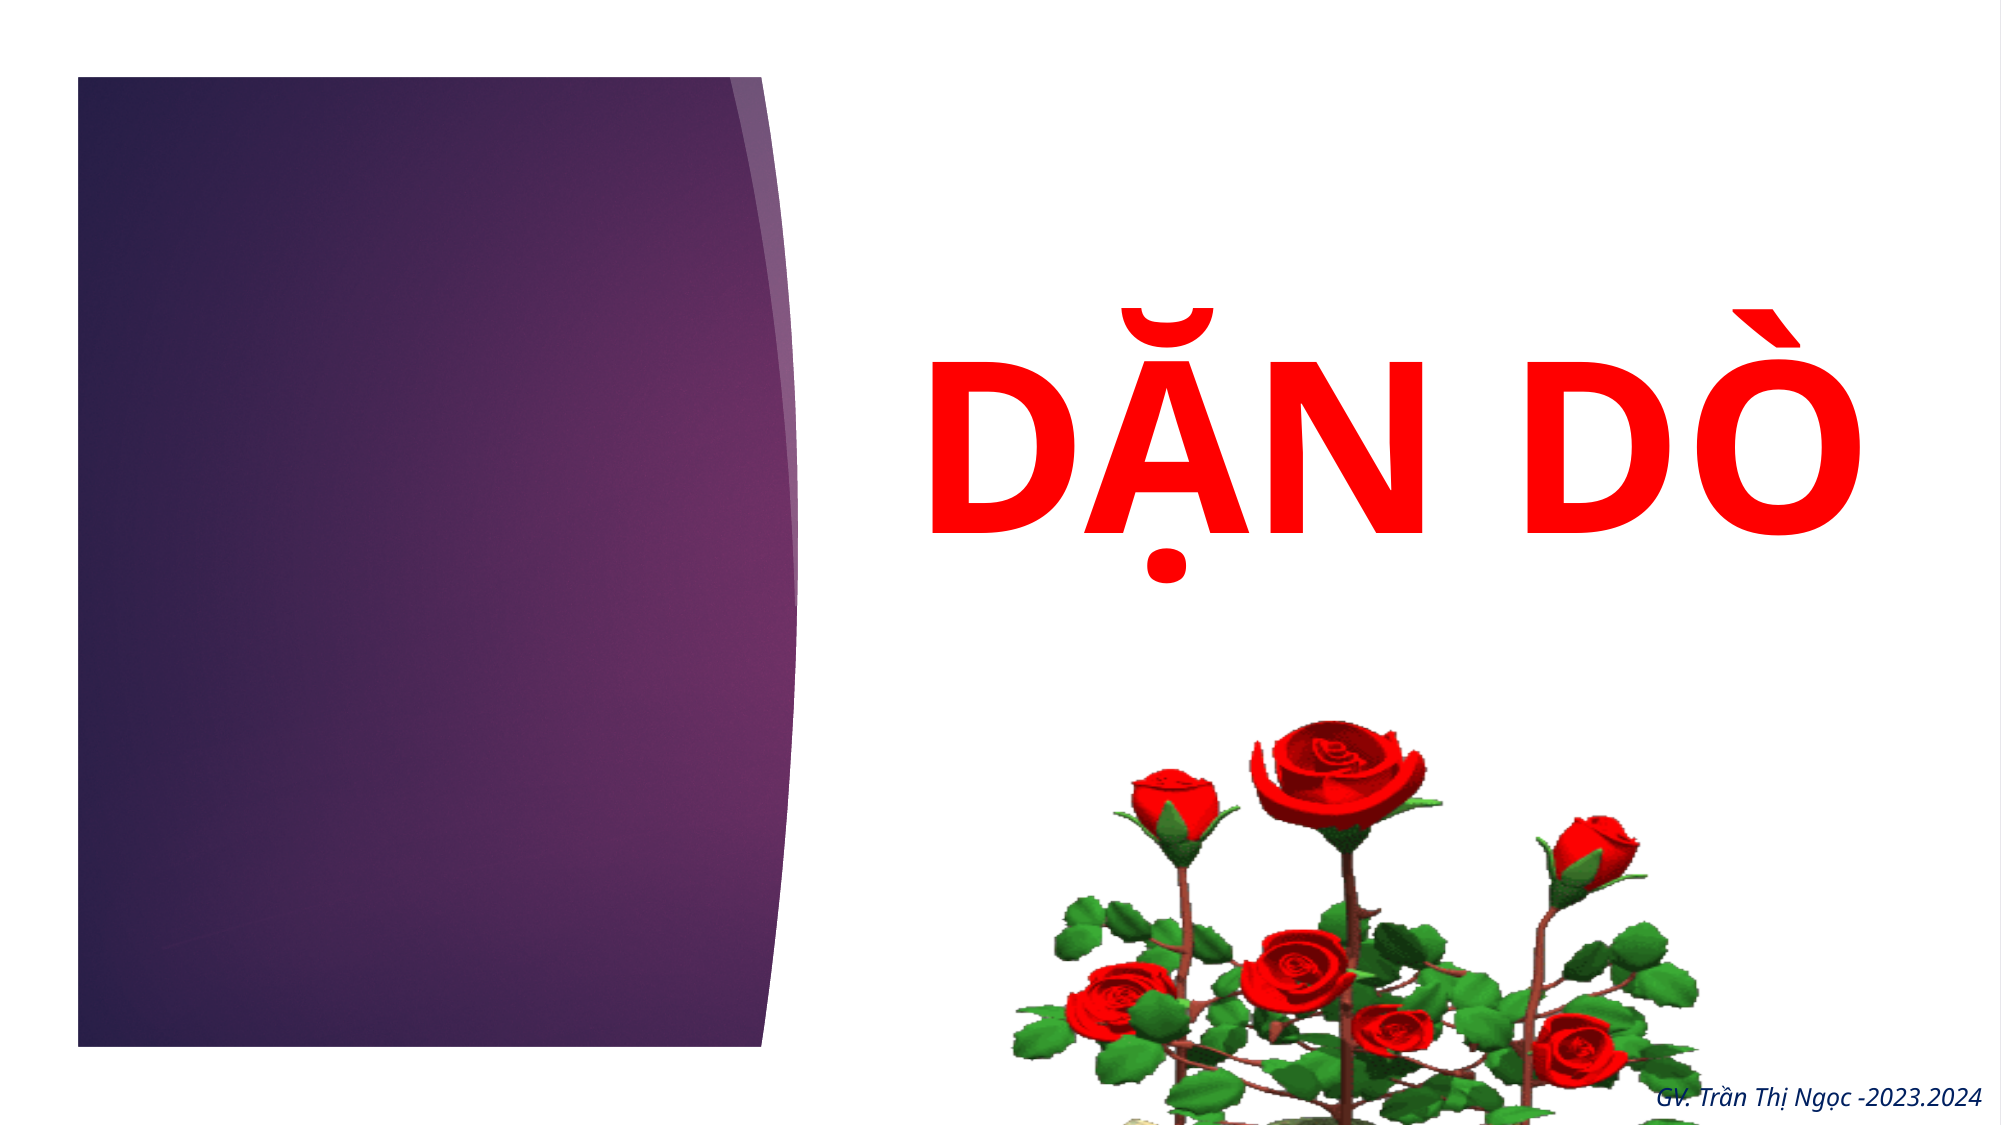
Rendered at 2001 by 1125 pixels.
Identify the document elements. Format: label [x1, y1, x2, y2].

picture [965, 687, 1713, 1125]
text_box [0, 0, 2000, 1125]
